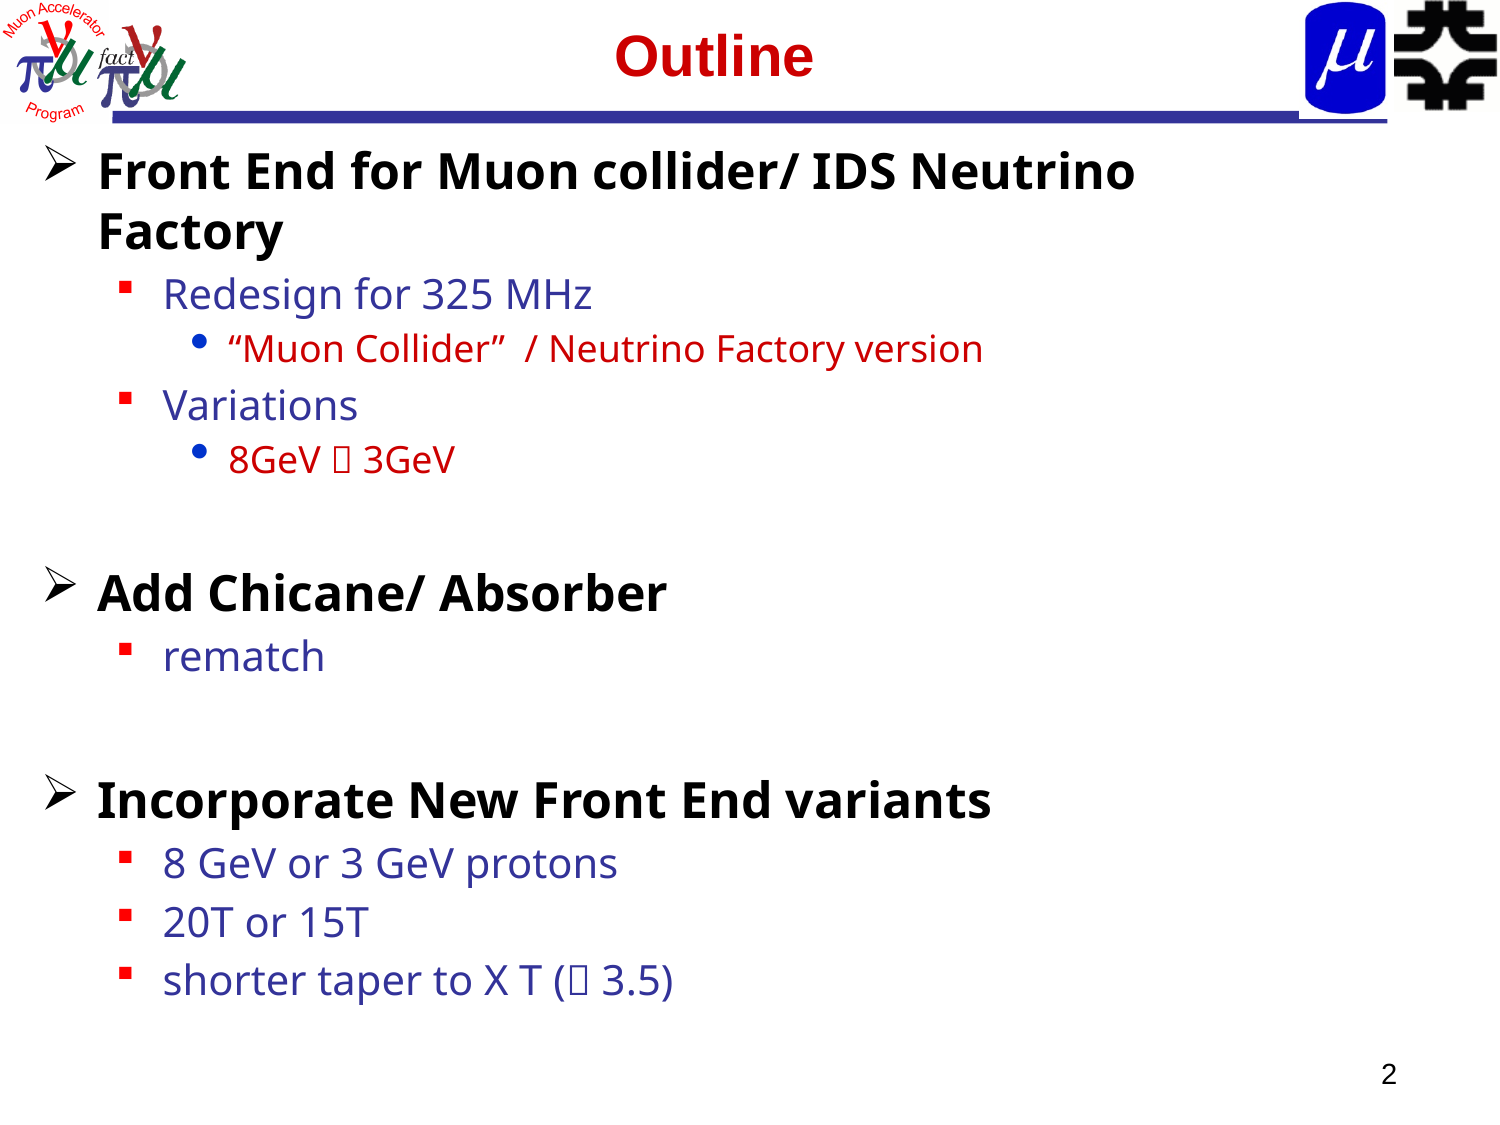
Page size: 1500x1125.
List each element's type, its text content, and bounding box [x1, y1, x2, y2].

picture [0, 0, 186, 124]
slide_number 2 [1062, 1047, 1413, 1125]
list Front End for Muon collider/ IDS Neutrino Factory Redesign for 325 MHz “Muon Collider” / Neutrino Factory version Variations 8GeV  3GeV Add Chicane/ Absorber rematch Incorporate New Front End variants 8 GeV or 3 GeV protons 20T or 15T shorter taper to X T ( 3.5) [25, 131, 1301, 1081]
picture [1299, 0, 1500, 119]
title Outline [110, 0, 1320, 107]
